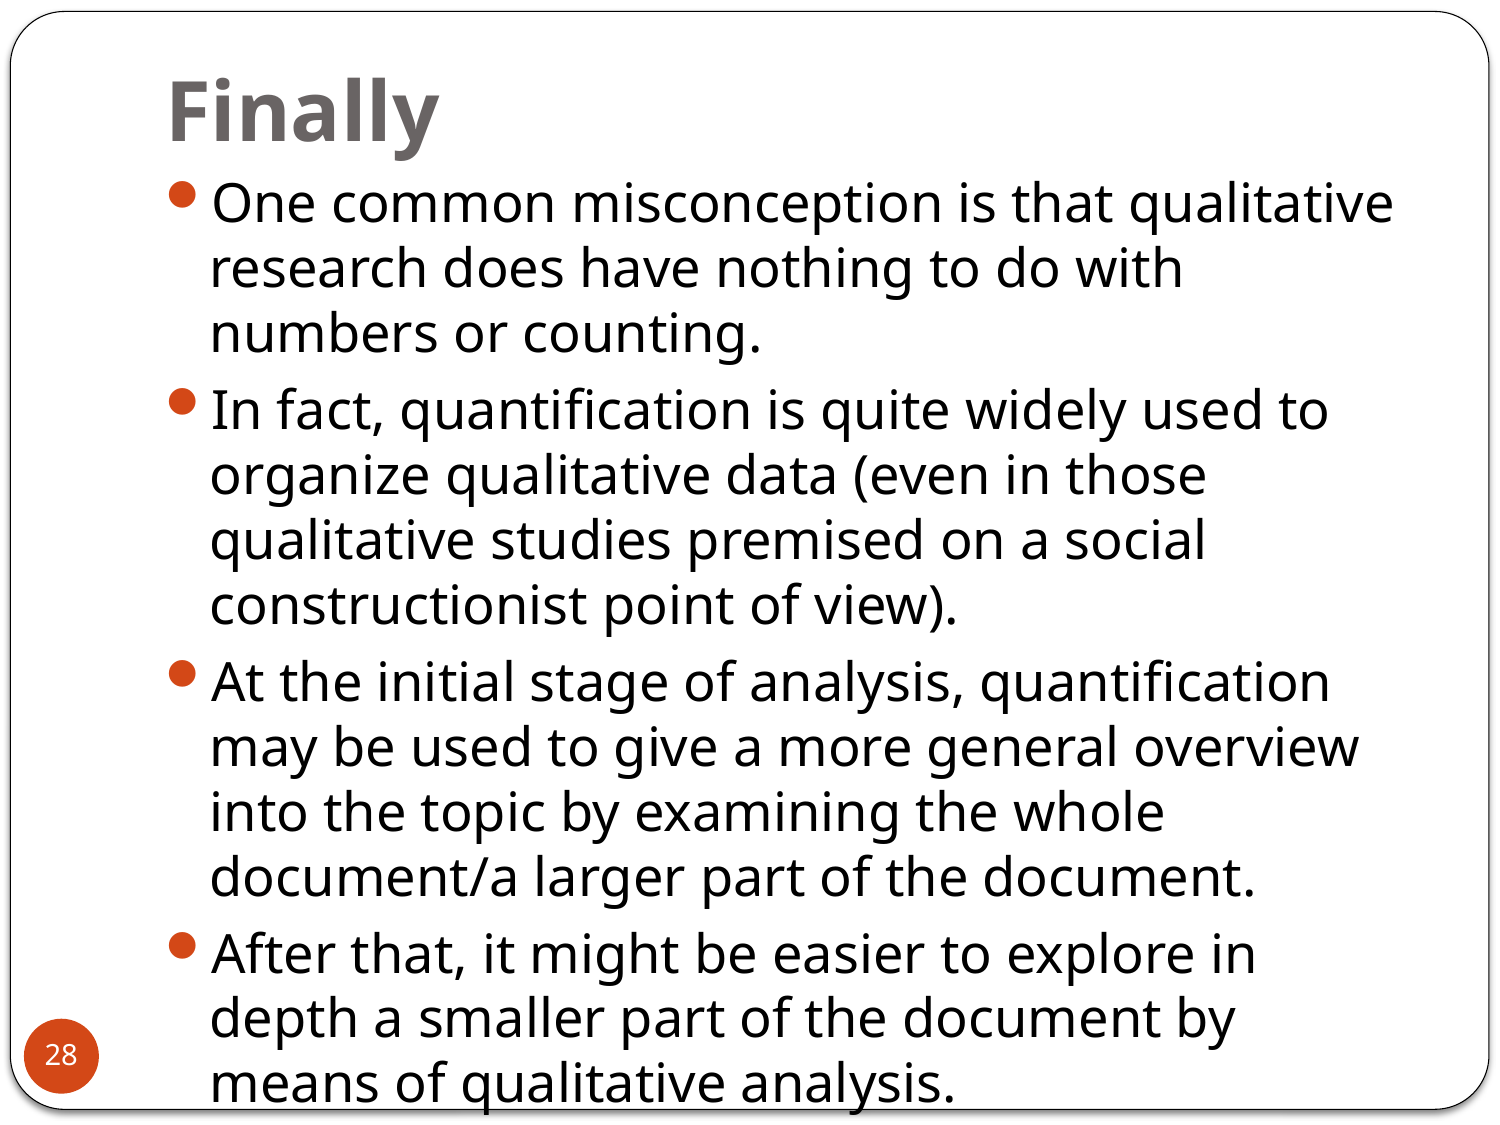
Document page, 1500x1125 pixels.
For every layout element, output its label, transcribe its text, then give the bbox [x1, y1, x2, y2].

list One common misconception is that qualitative research does have nothing to do with numbers or counting. In fact, quantification is quite widely used to organize qualitative data (even in those qualitative studies premised on a social constructionist point of view). At the initial stage of analysis, quantification may be used to give a more general overview into the topic by examining the whole document/a larger part of the document. After that, it might be easier to explore in depth a smaller part of the document by means of qualitative analysis. Main lesson: It depends on the emerging analytical questions which approaches are the most appropriate ones at that stage. [150, 160, 1425, 988]
slide_number 28 [23, 1018, 99, 1094]
title Finally [150, 45, 1425, 160]
